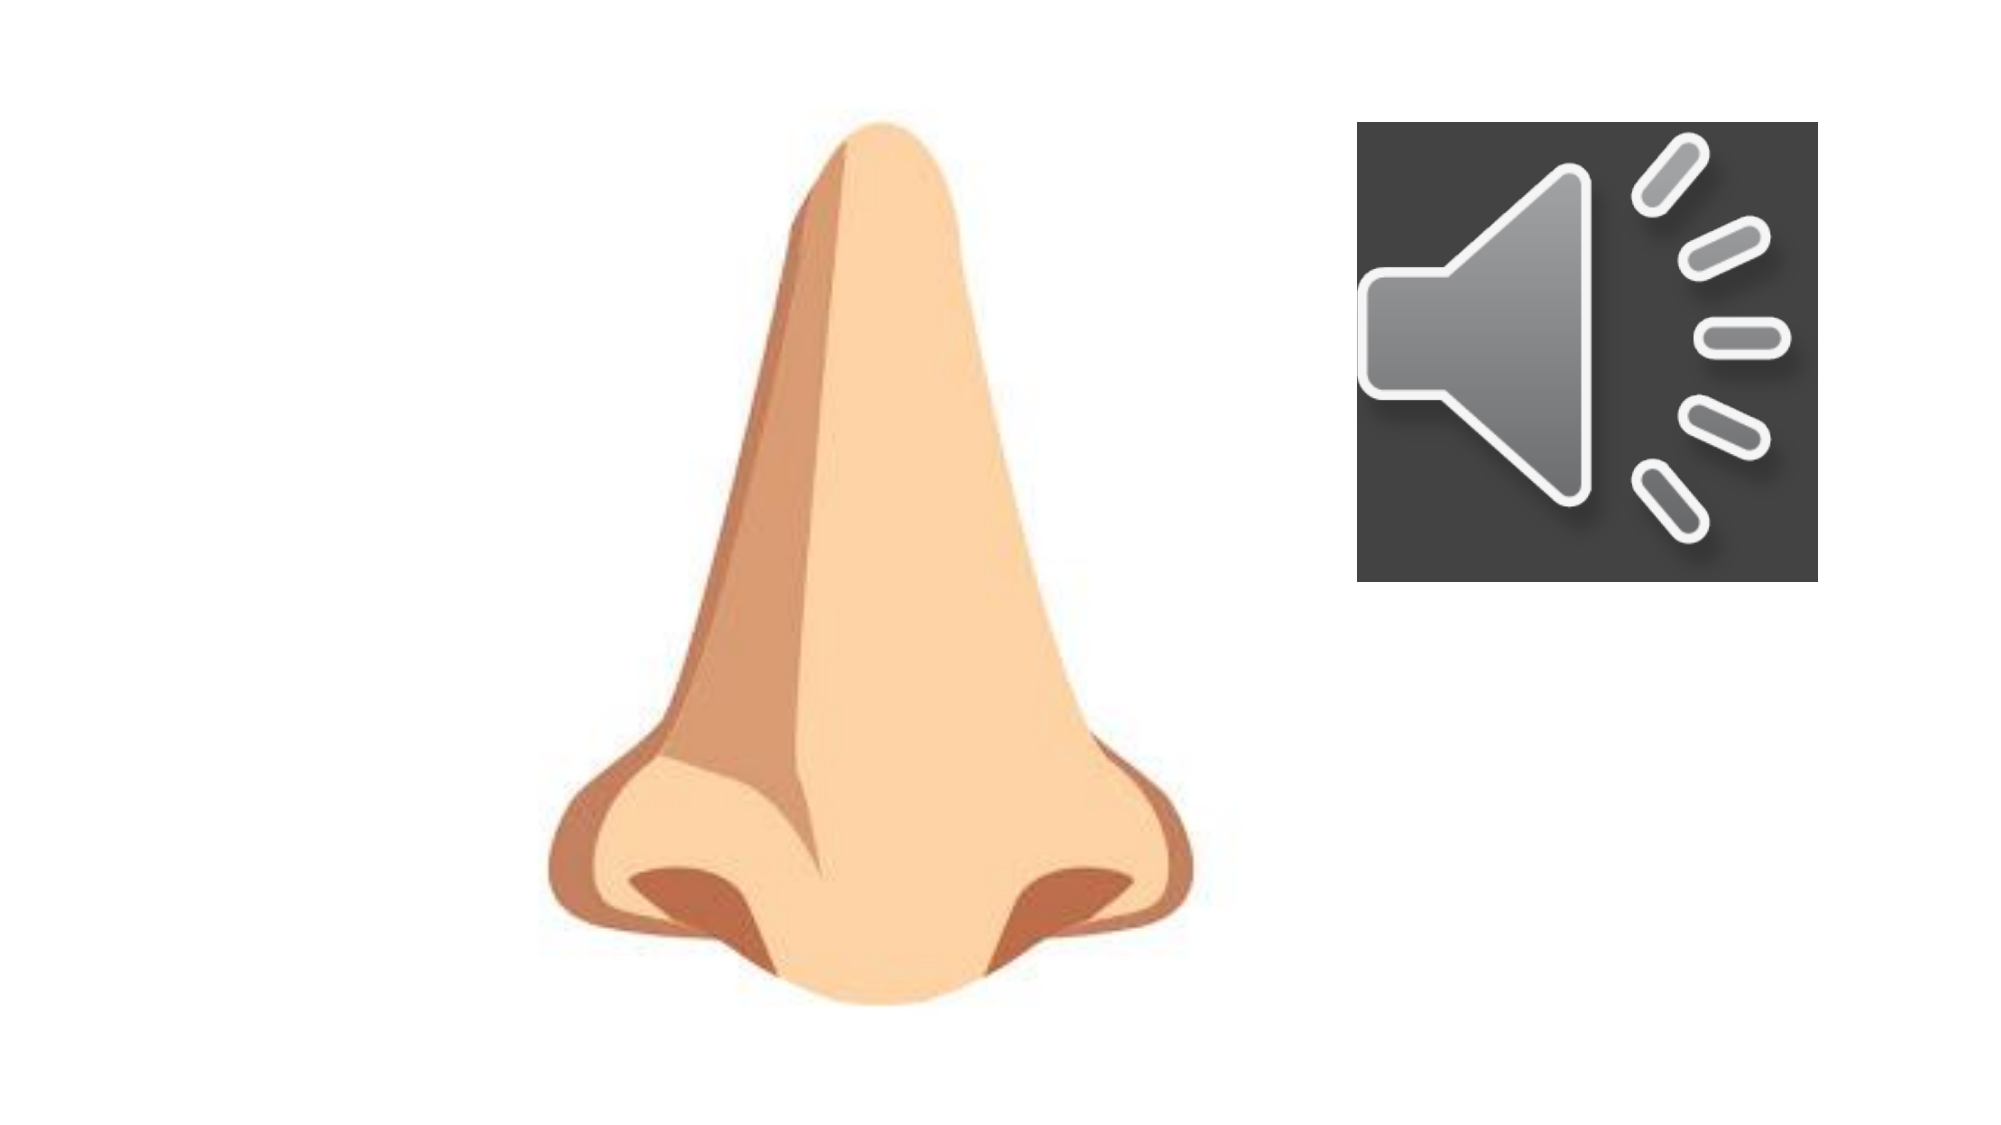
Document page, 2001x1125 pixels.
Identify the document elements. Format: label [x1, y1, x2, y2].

picture [341, 100, 1819, 1102]
